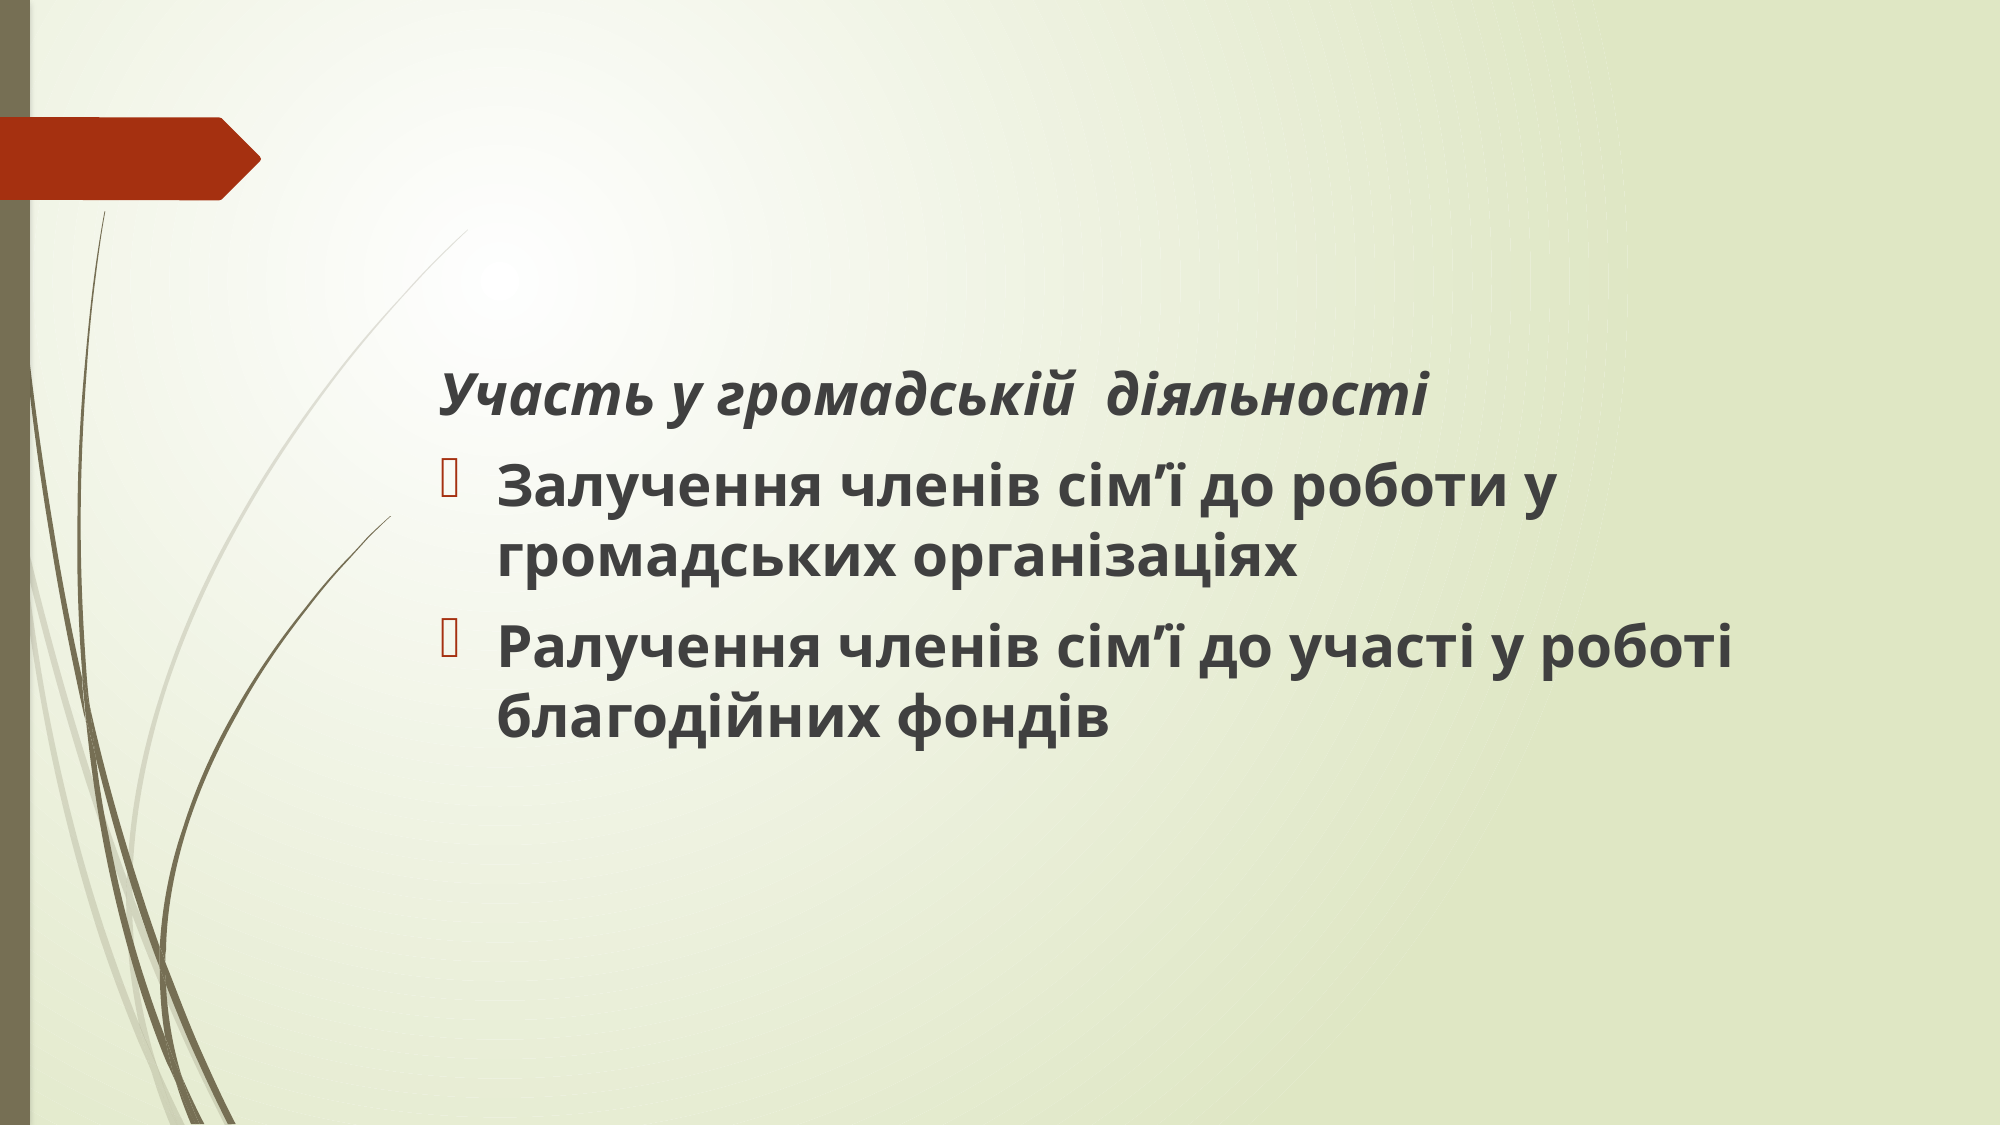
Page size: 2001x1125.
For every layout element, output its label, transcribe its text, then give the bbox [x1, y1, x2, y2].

list Участь у громадській діяльності Залучення членів сім’ї до роботи у громадських організаціях Pалучення членів сім’ї до участі у роботі благодійних фондів [424, 350, 1888, 970]
